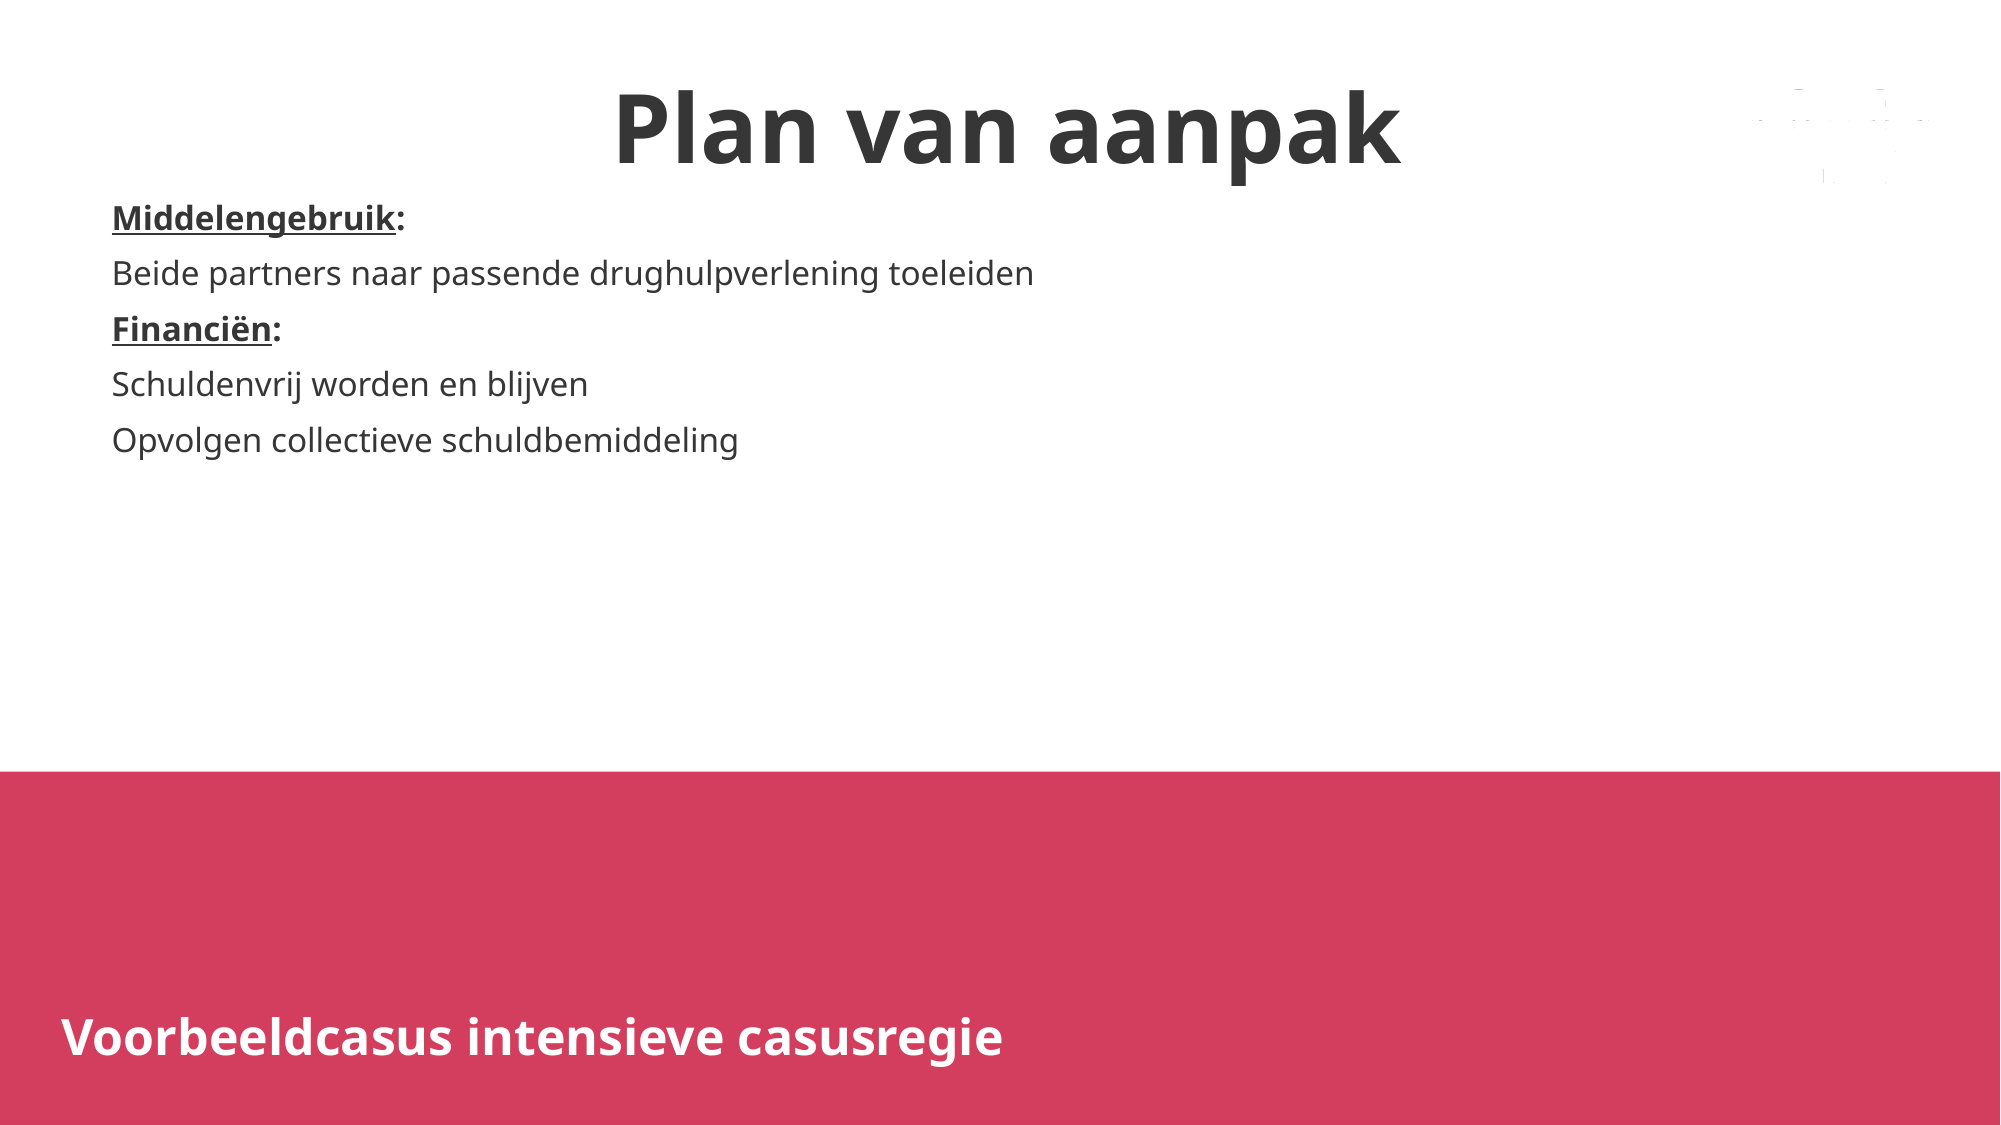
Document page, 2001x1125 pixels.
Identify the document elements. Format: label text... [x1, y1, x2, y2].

subtitle Voorbeeldcasus intensieve casusregie [61, 1016, 1684, 1125]
picture [0, 0, 2000, 722]
